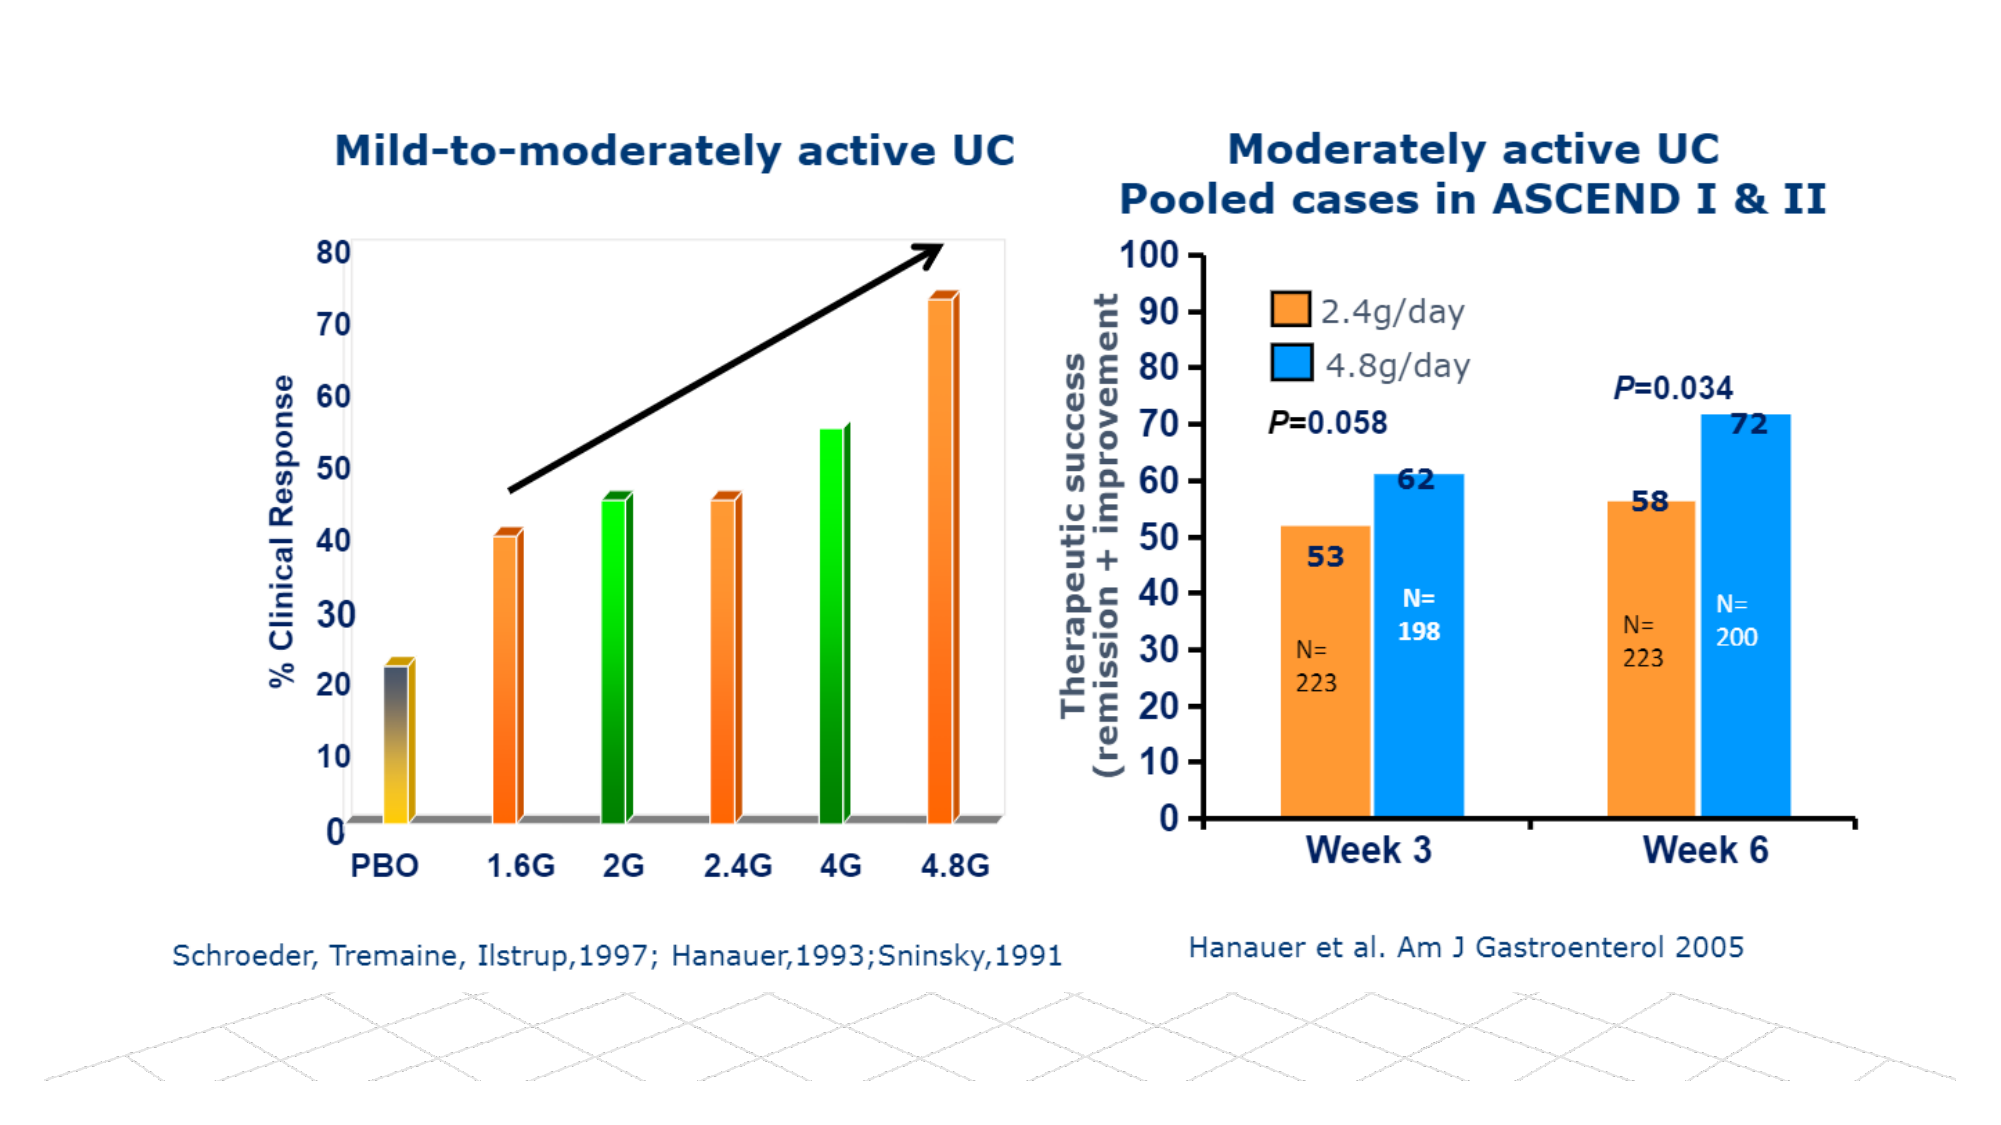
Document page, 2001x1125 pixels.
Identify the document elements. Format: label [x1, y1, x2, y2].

list [99, 85, 2000, 992]
picture [44, 787, 1956, 1081]
